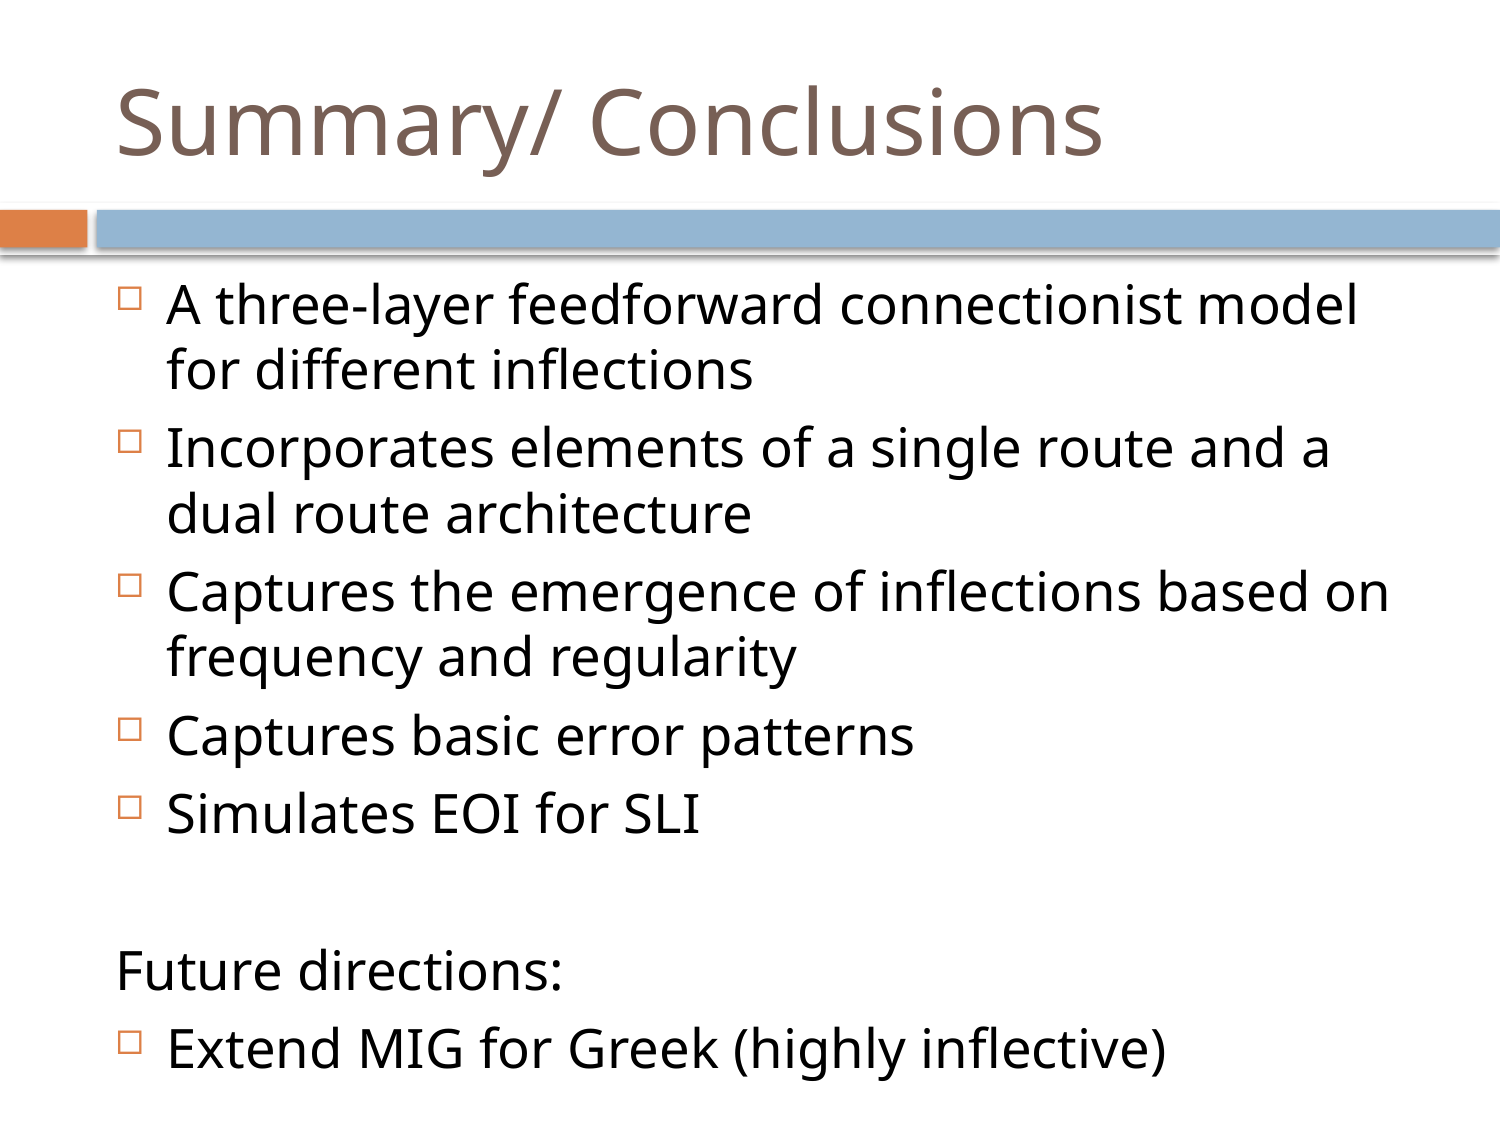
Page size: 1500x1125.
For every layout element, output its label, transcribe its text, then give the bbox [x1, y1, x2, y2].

title Summary/ Conclusions [100, 37, 1439, 201]
list A three-layer feedforward connectionist model for different inflections Incorporates elements of a single route and a dual route architecture Captures the emergence of inflections based on frequency and regularity Captures basic error patterns Simulates EOI for SLI Future directions: Extend MIG for Greek (highly inflective) [100, 262, 1439, 1091]
